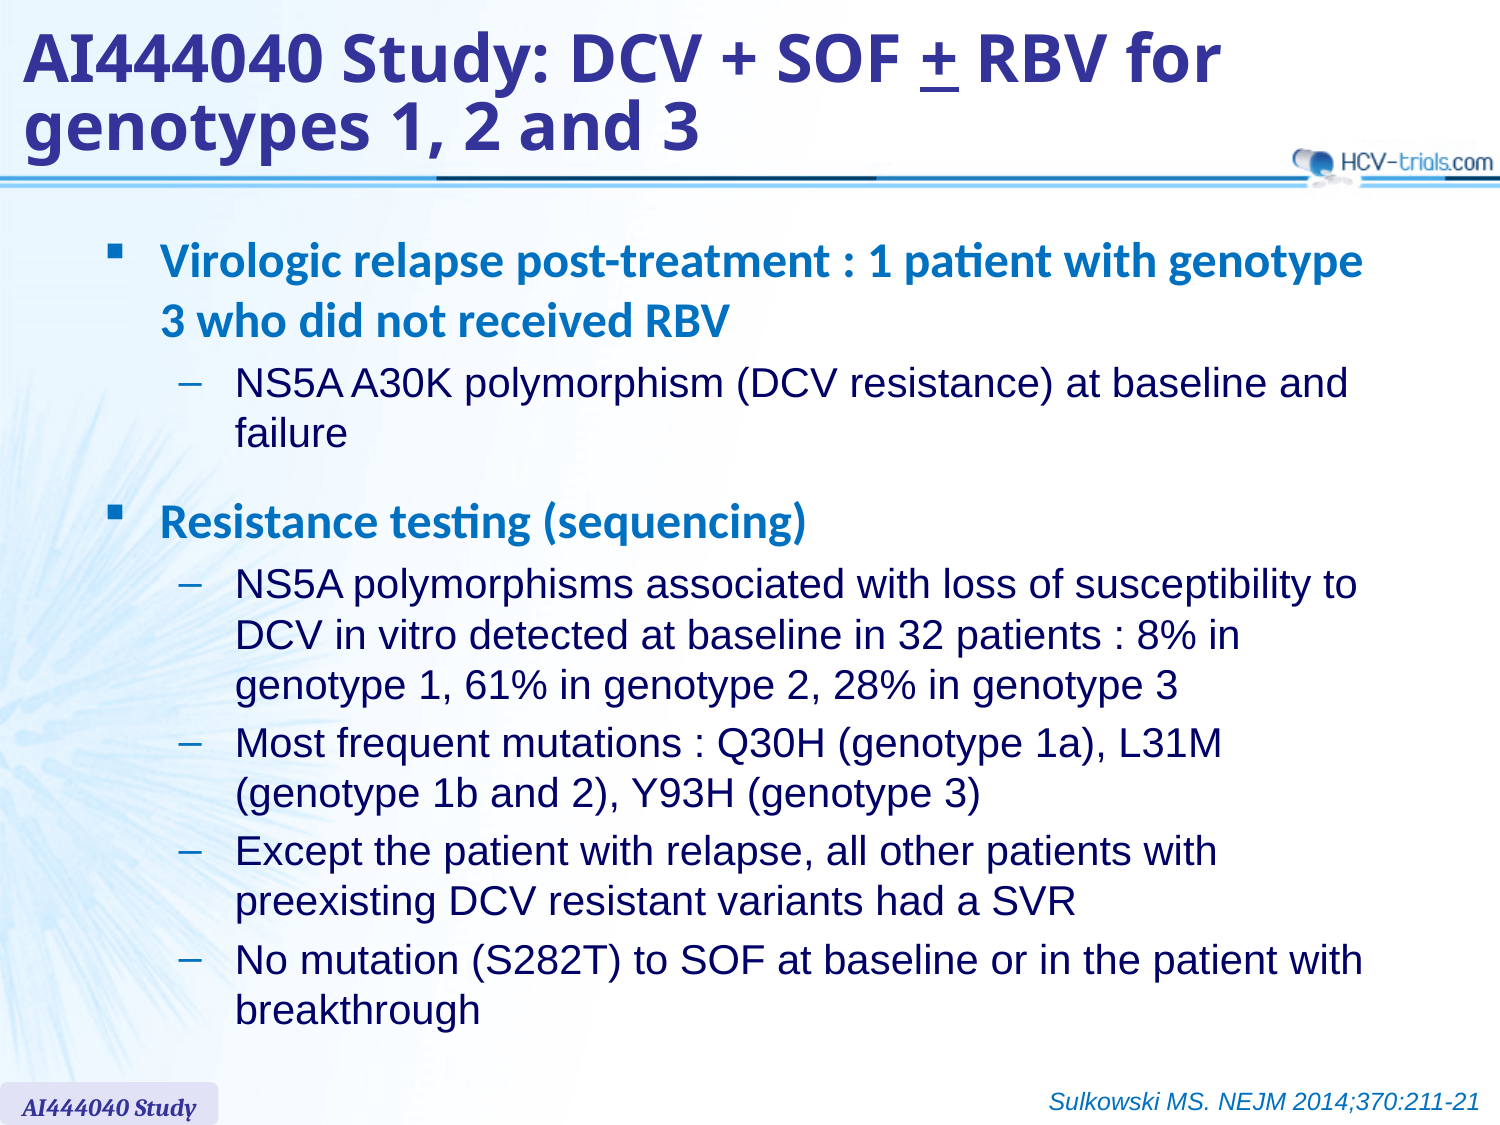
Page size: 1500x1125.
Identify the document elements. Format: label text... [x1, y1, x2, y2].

picture [0, 0, 1500, 1125]
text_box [0, 1081, 231, 1125]
title AI444040 Study: DCV + SOF + RBV for genotypes 1, 2 and 3 [8, 4, 1483, 187]
list Virologic relapse post-treatment : 1 patient with genotype 3 who did not received RBV NS5A A30K polymorphism (DCV resistance) at baseline and failure Resistance testing (sequencing) NS5A polymorphisms associated with loss of susceptibility to DCV in vitro detected at baseline in 32 patients : 8% in genotype 1, 61% in genotype 2, 28% in genotype 3 Most frequent mutations : Q30H (genotype 1a), L31M (genotype 1b and 2), Y93H (genotype 3) Except the patient with relapse, all other patients with preexisting DCV resistant variants had a SVR No mutation (S282T) to SOF at baseline or in the patient with breakthrough [88, 219, 1412, 1048]
text_box Sulkowski MS. NEJM 2014;370:211-21 [1001, 1078, 1497, 1124]
